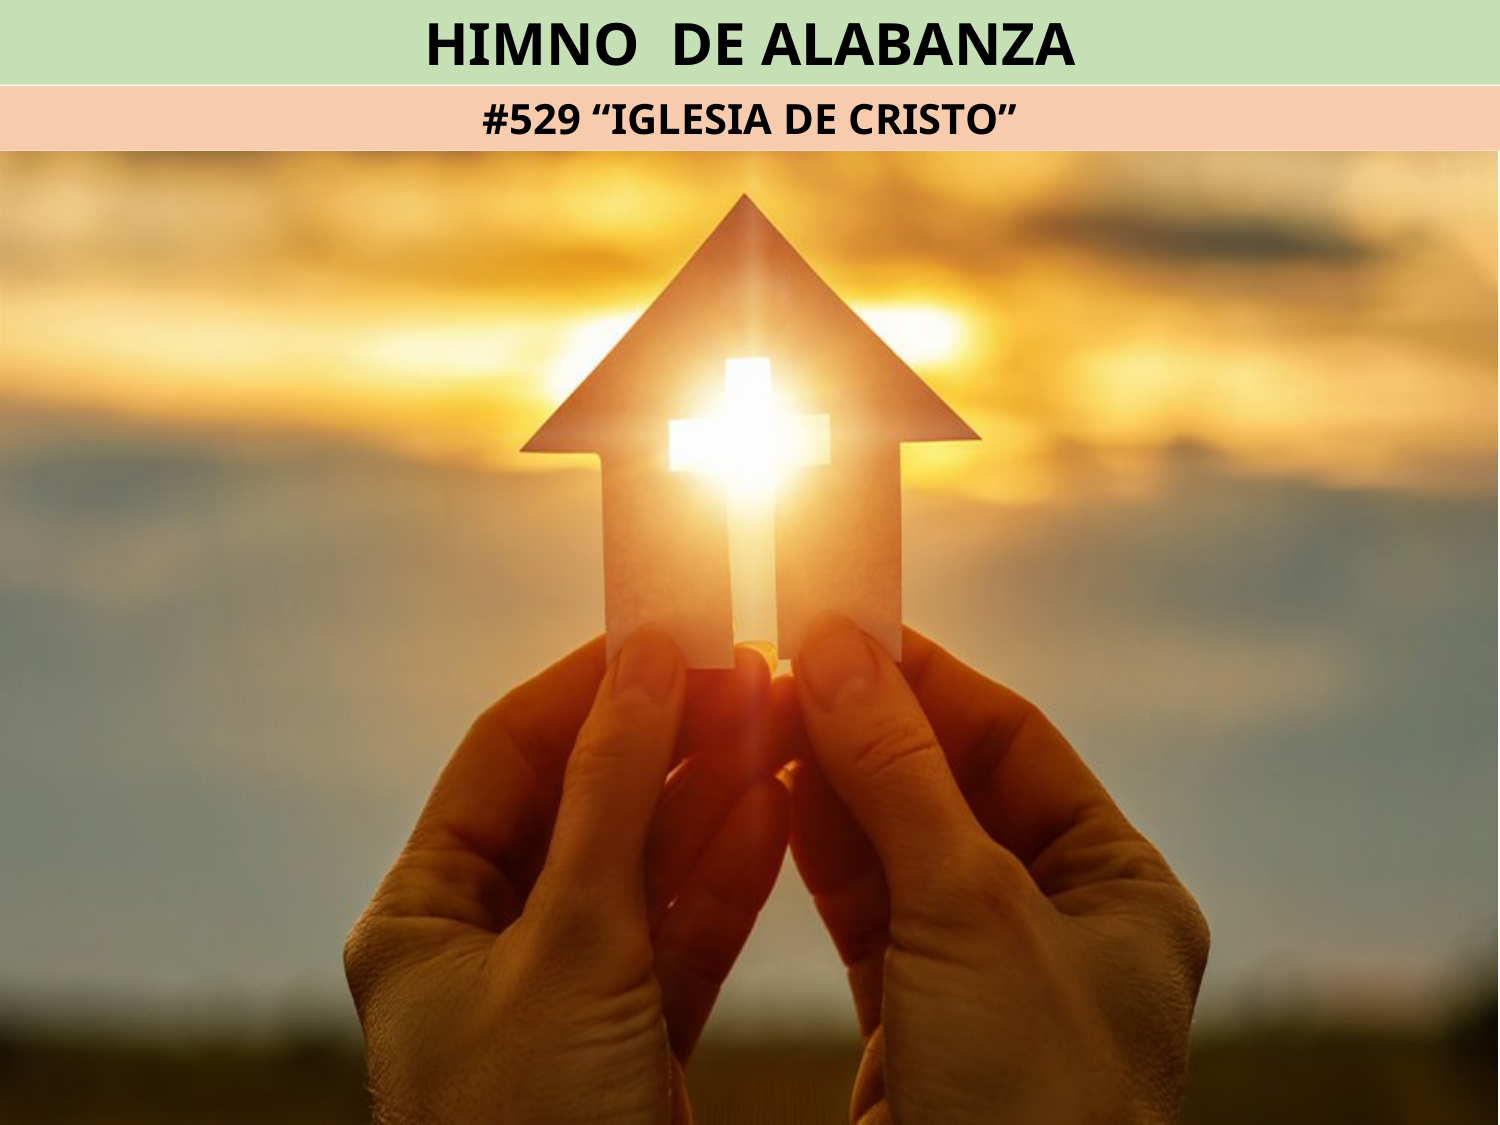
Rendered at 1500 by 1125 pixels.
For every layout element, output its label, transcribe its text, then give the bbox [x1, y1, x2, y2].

text_box HIMNO DE ALABANZA [0, 0, 1500, 85]
text_box #529 “IGLESIA DE CRISTO” [0, 85, 1500, 151]
picture [0, 151, 1498, 1125]
